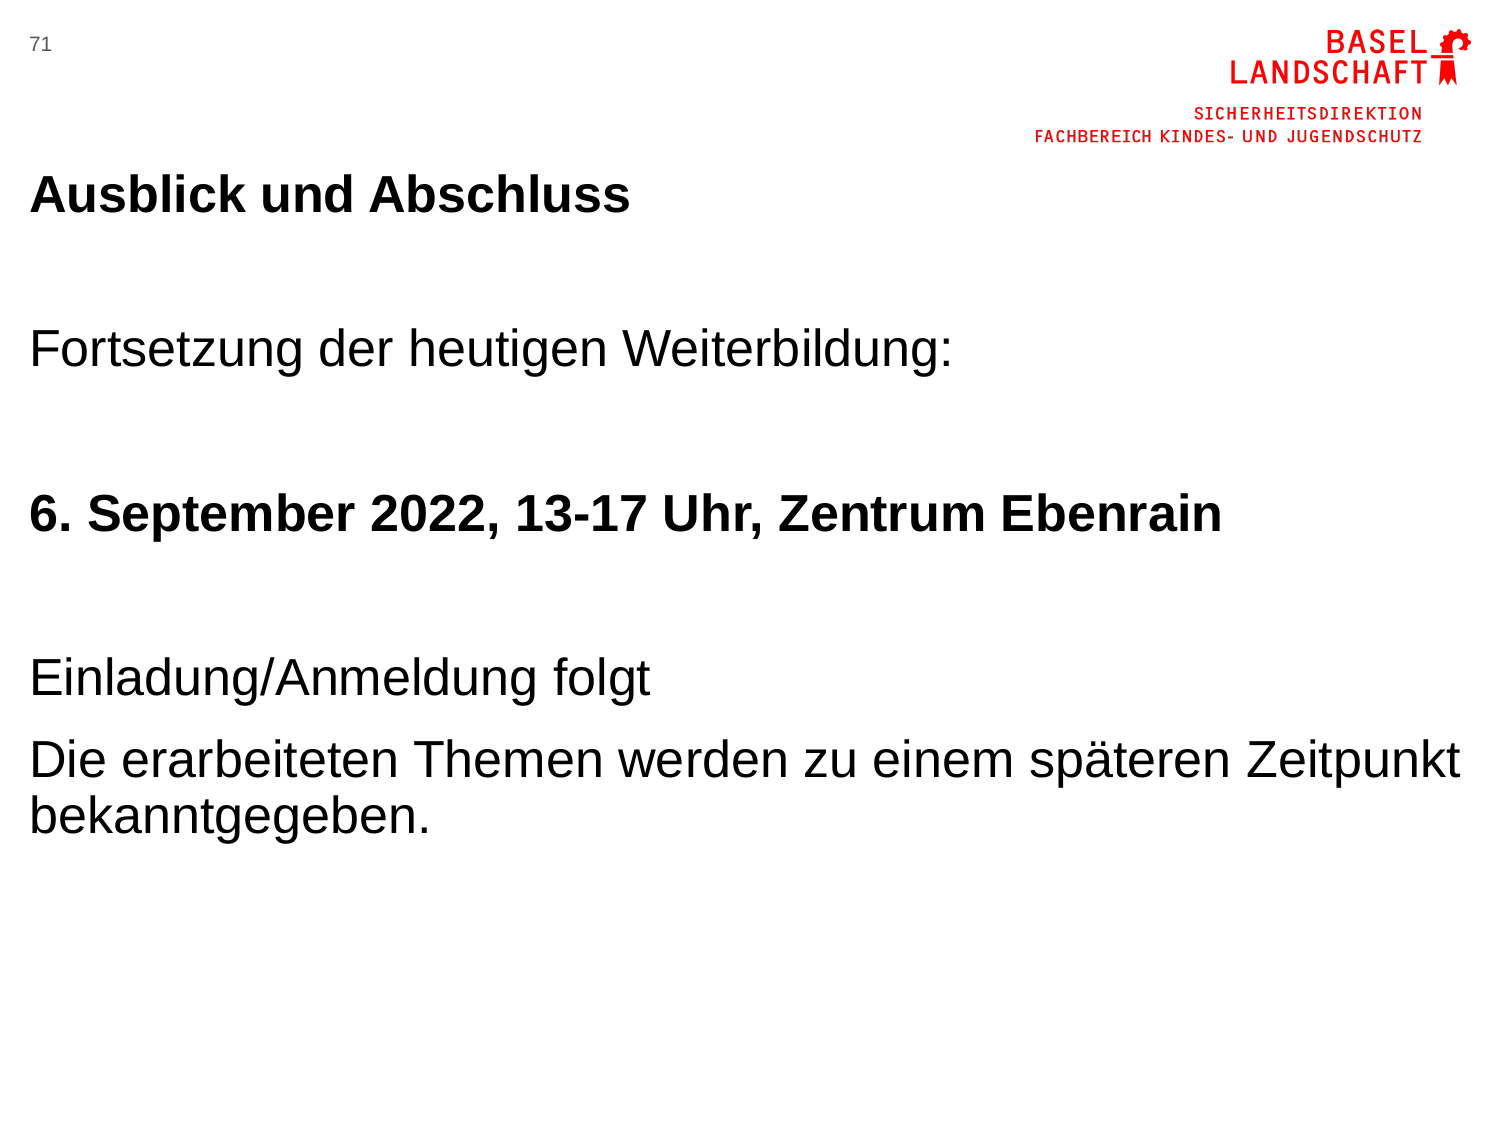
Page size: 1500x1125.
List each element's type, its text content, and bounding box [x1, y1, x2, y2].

slide_number 71 [29, 30, 96, 91]
picture [1000, 29, 1471, 146]
title Ausblick und Abschluss [29, 159, 1471, 222]
list Fortsetzung der heutigen Weiterbildung: 6. September 2022, 13-17 Uhr, Zentrum Ebenrain Einladung/Anmeldung folgt Die erarbeiteten Themen werden zu einem späteren Zeitpunkt bekanntgegeben. [29, 321, 1471, 1096]
